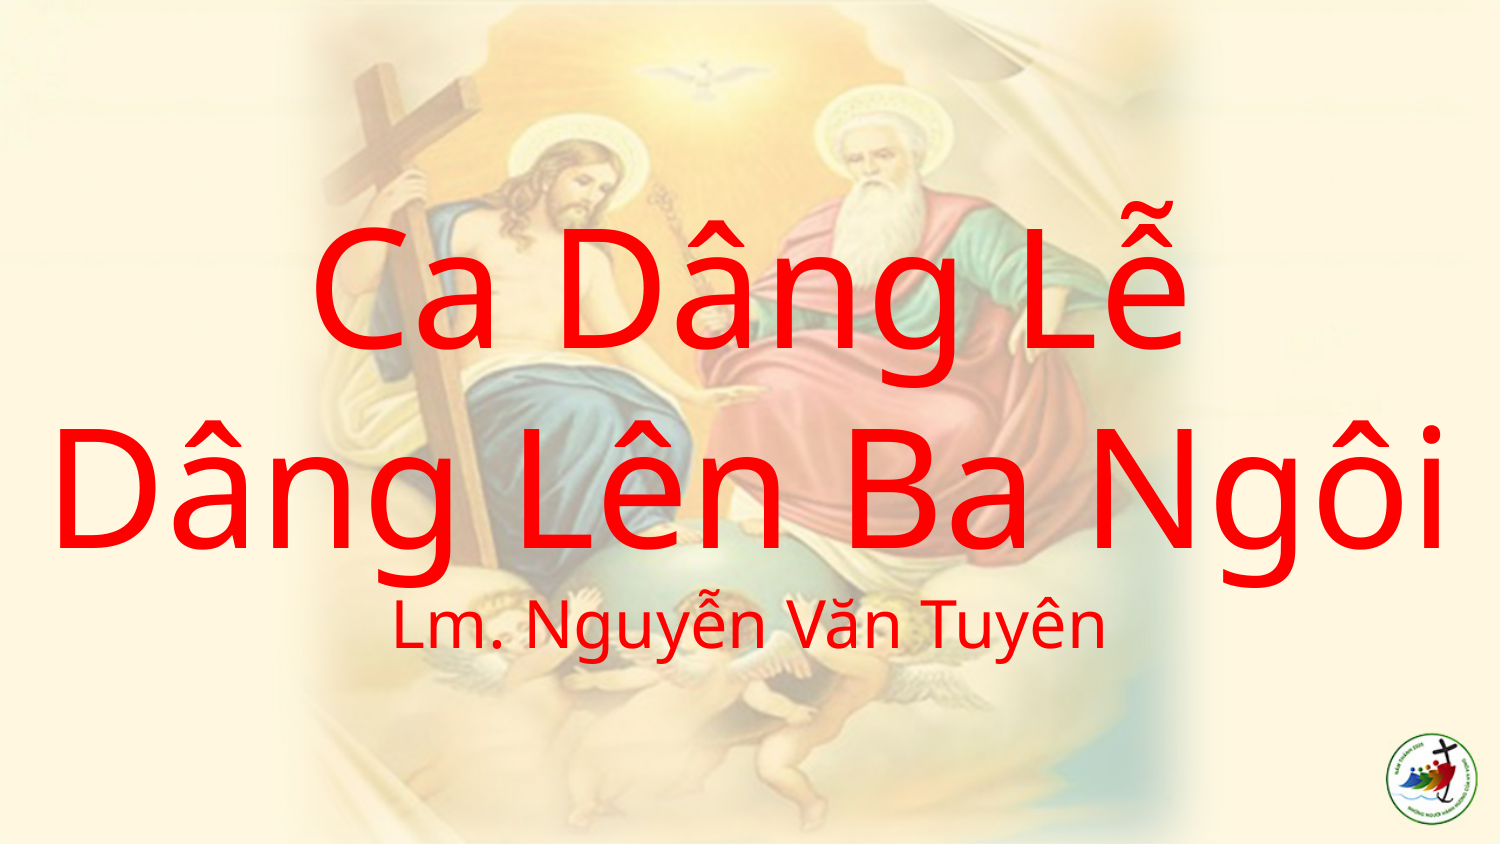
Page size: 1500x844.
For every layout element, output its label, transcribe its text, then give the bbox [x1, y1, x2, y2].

title Ca Dâng Lễ Dâng Lên Ba Ngôi Lm. Nguyễn Văn Tuyên [0, 0, 1500, 844]
